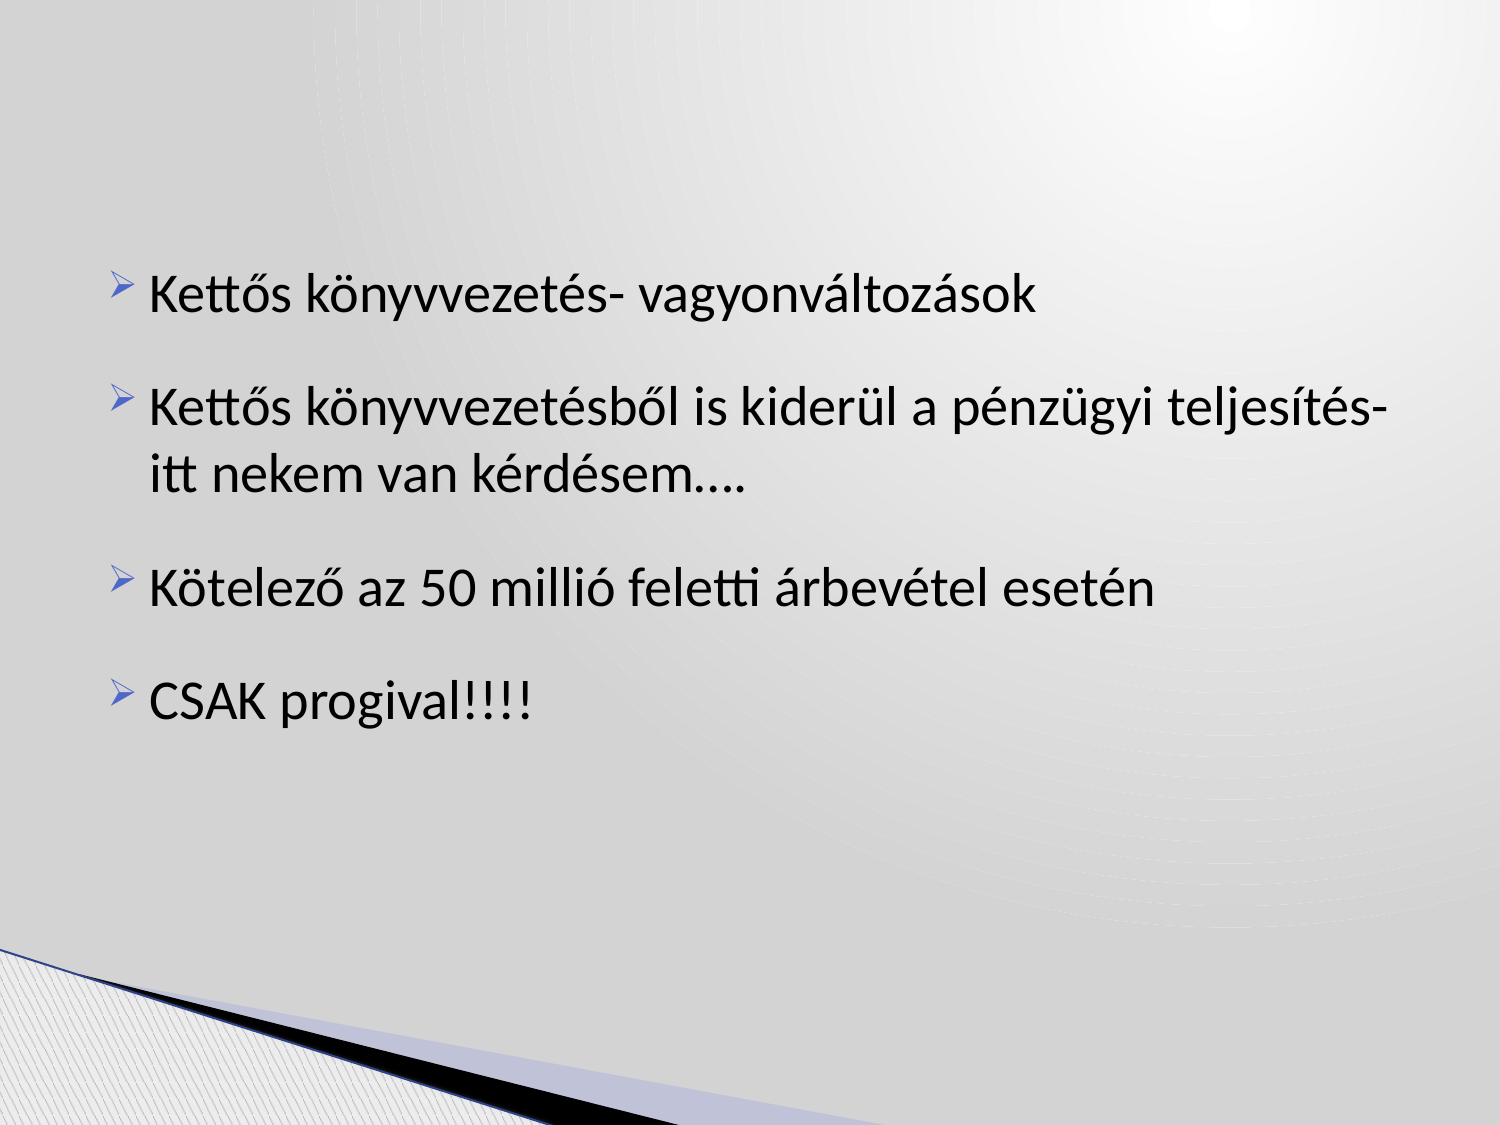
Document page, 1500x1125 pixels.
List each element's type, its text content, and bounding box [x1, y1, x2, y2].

list Kettős könyvvezetés- vagyonváltozások Kettős könyvvezetésből is kiderül a pénzügyi teljesítés- itt nekem van kérdésem…. Kötelező az 50 millió feletti árbevétel esetén CSAK progival!!!! [75, 172, 1425, 986]
